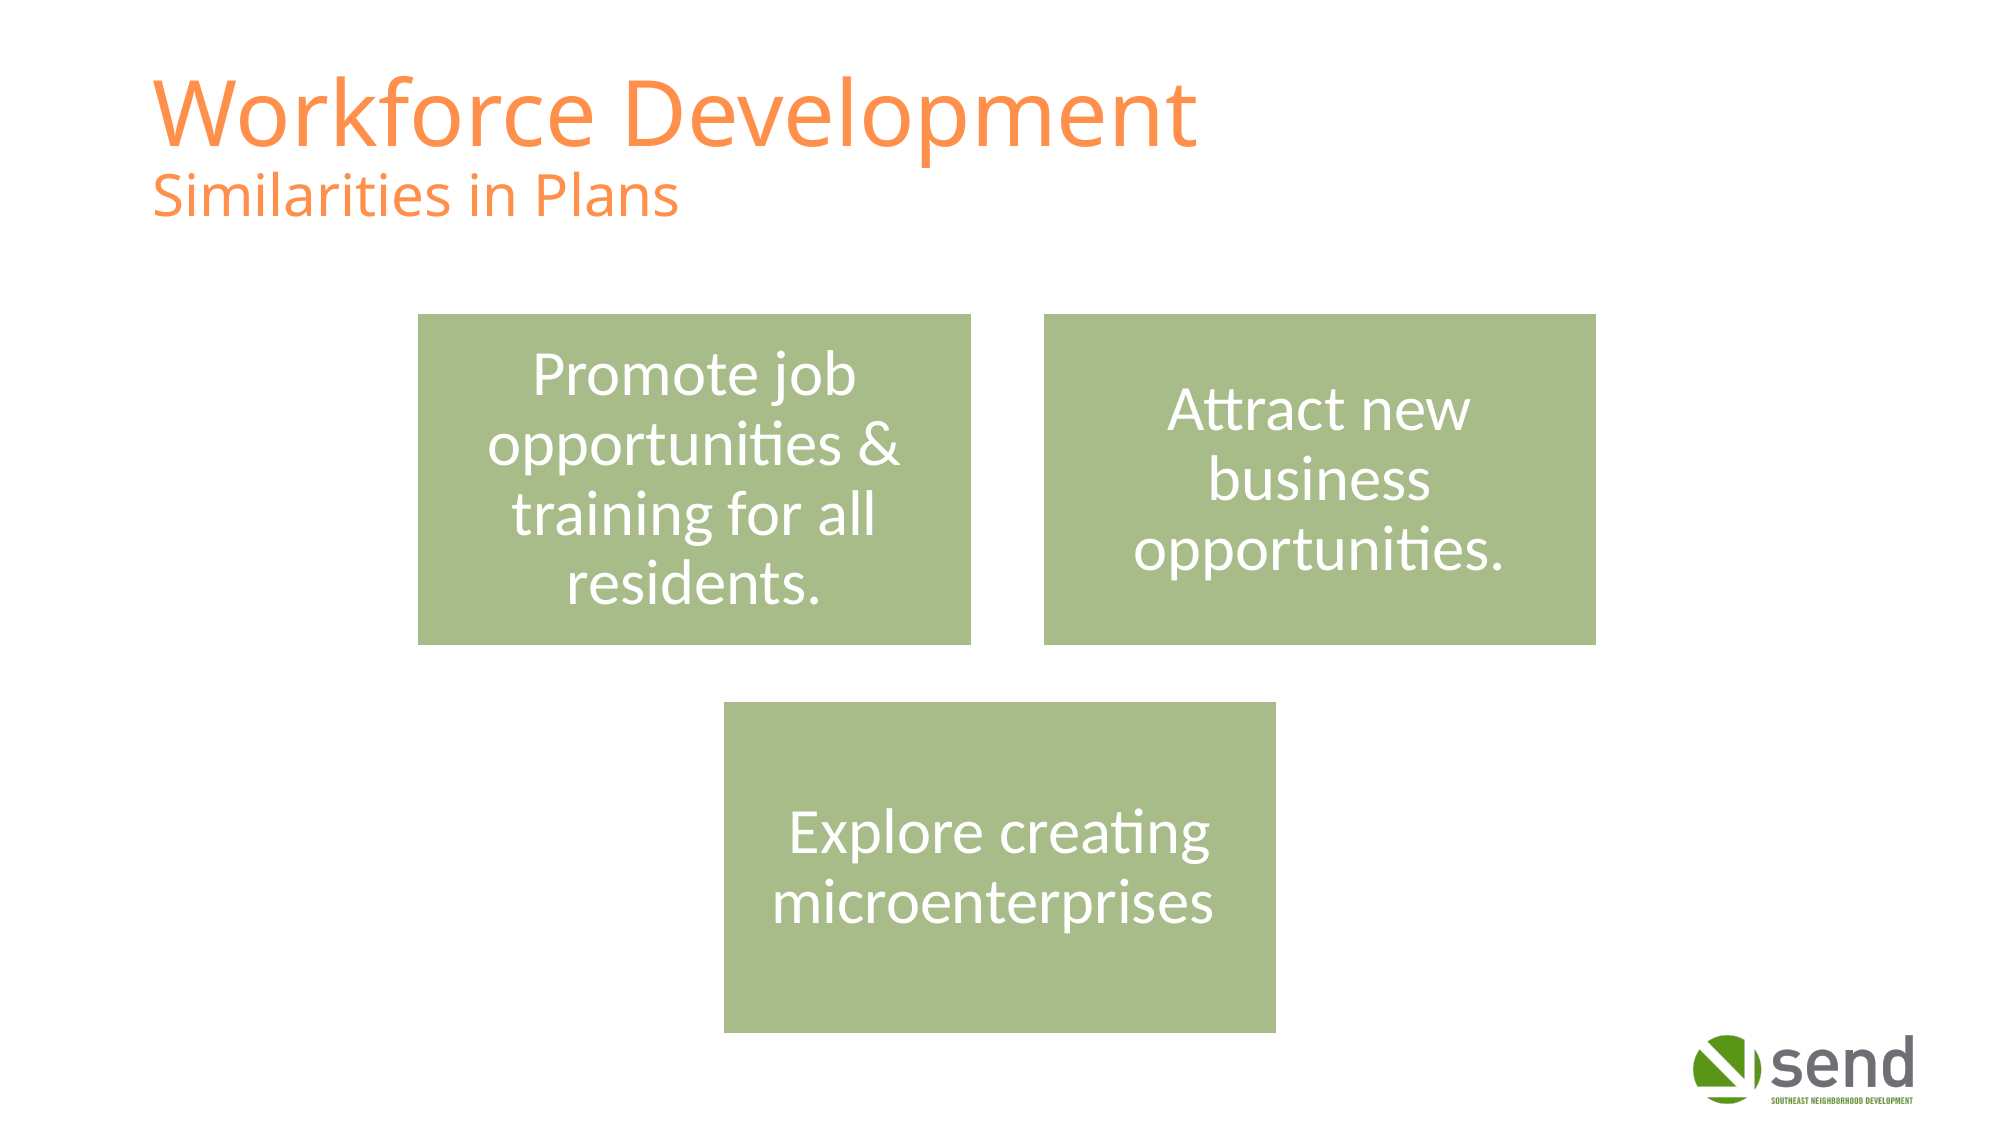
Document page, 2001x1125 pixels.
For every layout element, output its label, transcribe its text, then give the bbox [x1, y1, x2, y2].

picture [1693, 1035, 1913, 1104]
text_box Workforce Development Similarities in Plans [137, 59, 1863, 247]
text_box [402, 312, 1598, 1035]
